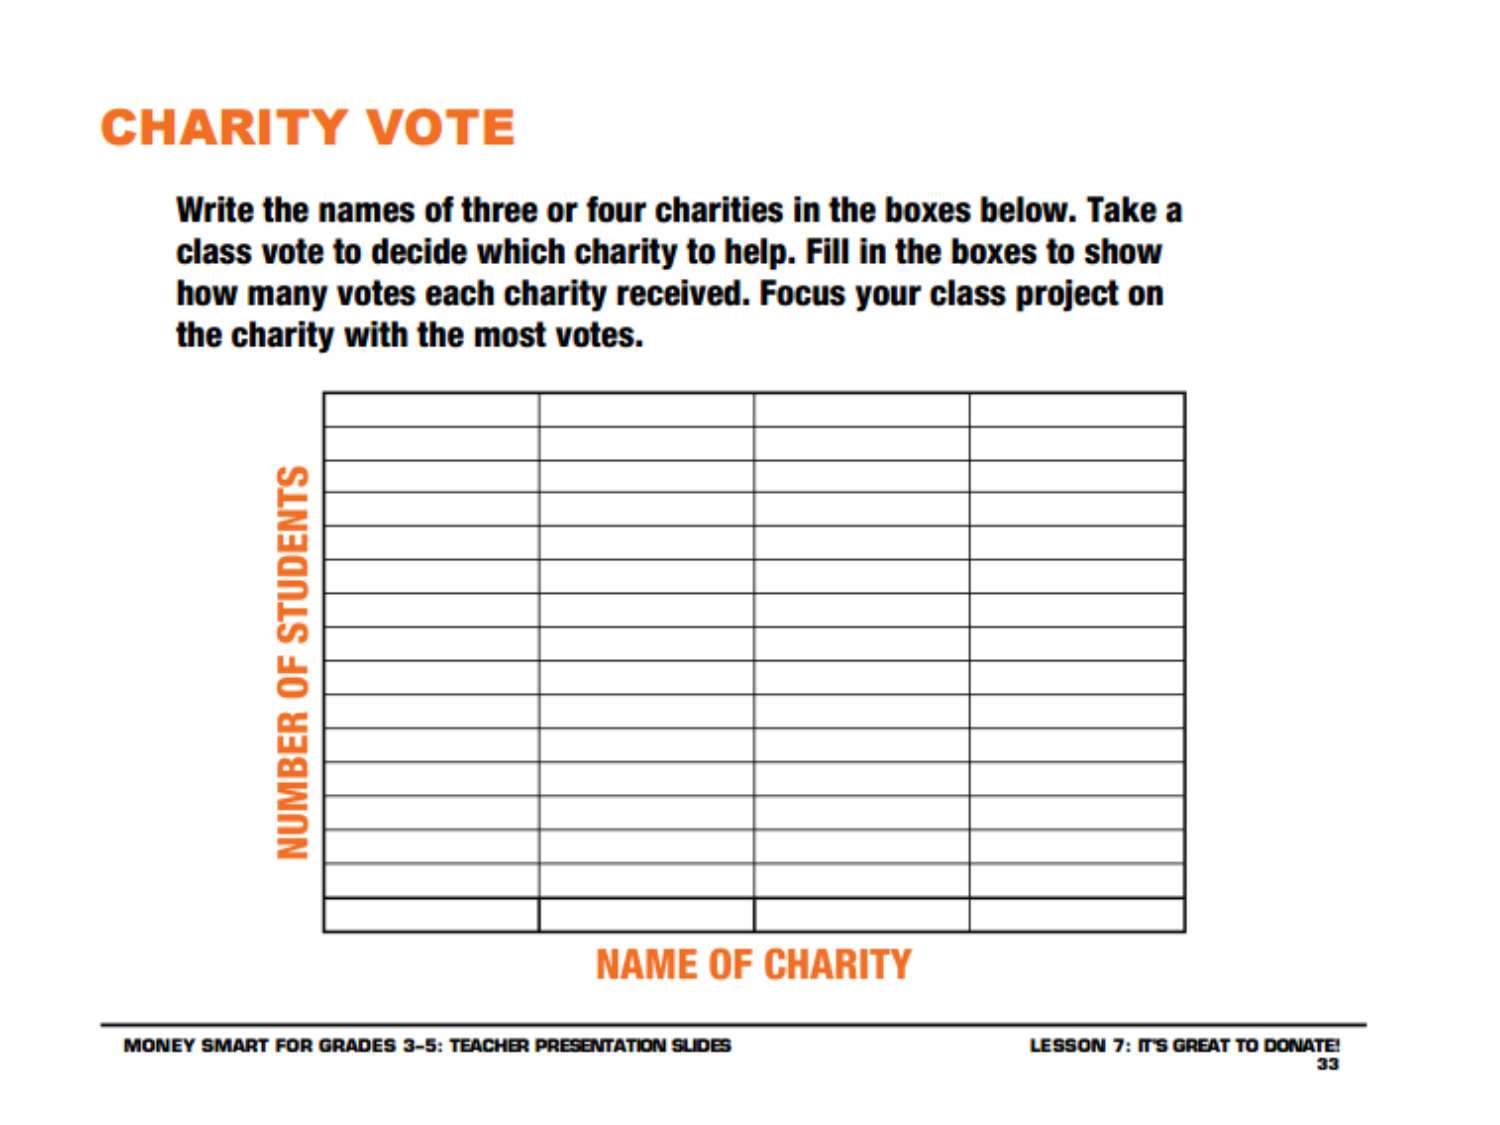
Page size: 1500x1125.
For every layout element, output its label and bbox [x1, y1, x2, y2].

picture [49, 53, 1413, 1100]
